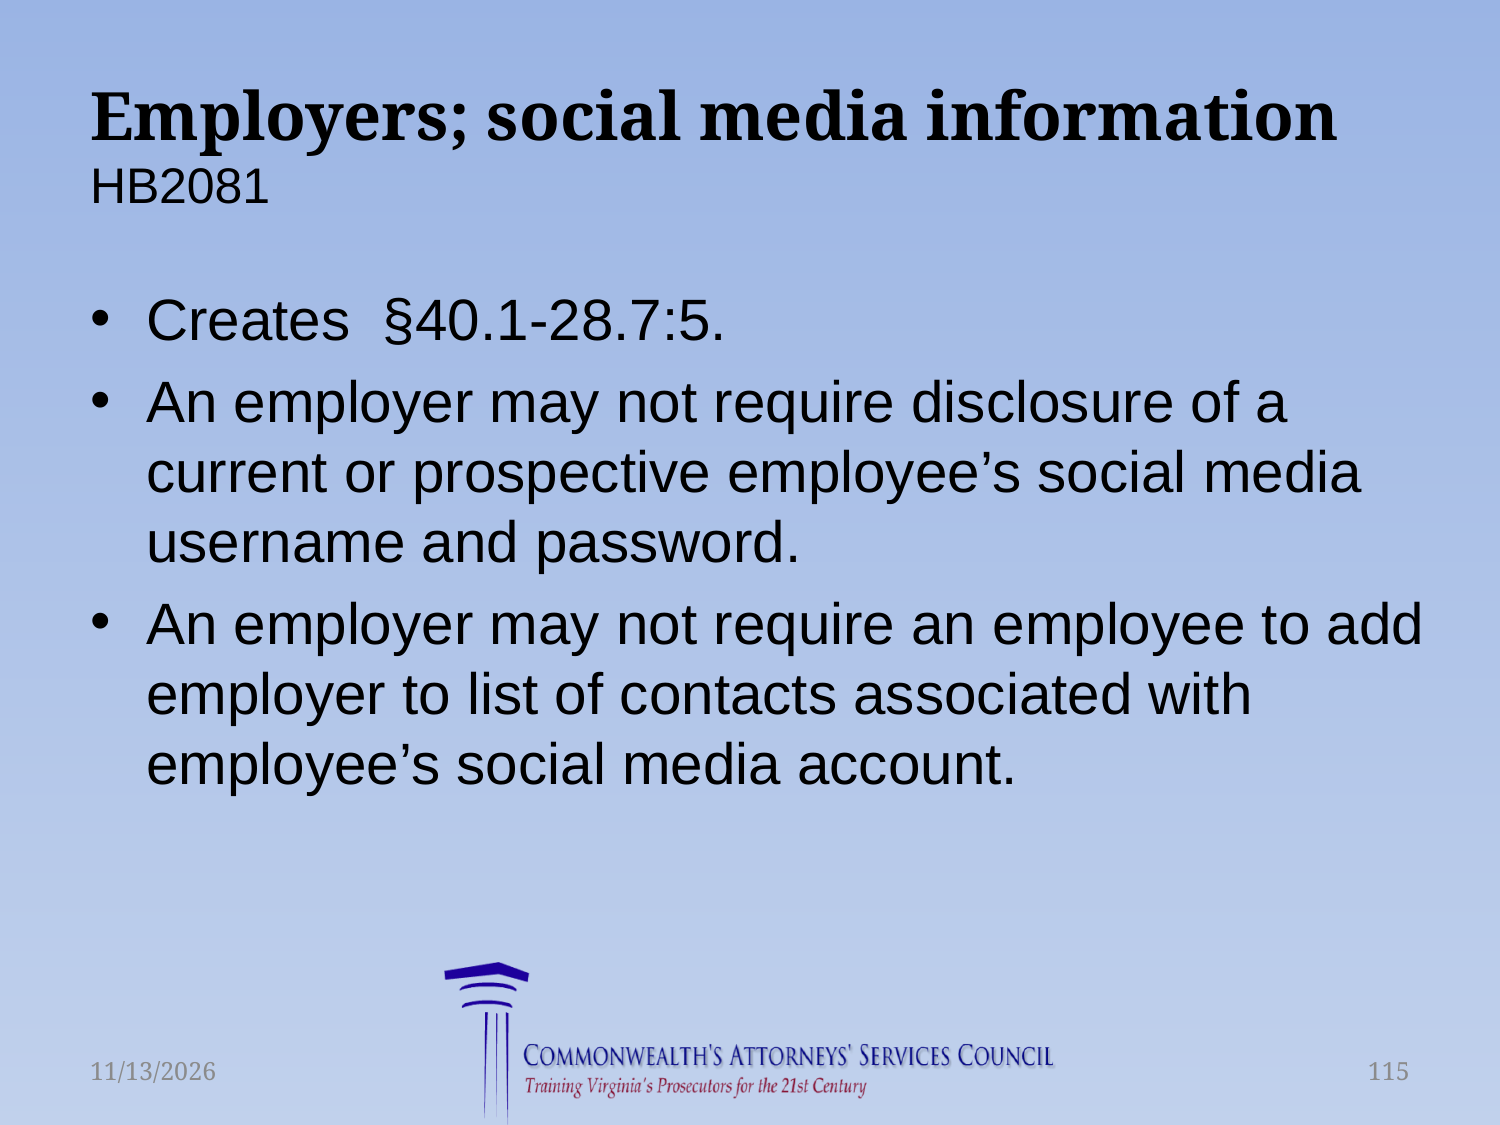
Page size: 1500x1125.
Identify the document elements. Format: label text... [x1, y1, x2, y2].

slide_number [75, 1042, 425, 1103]
title Employers; social media information HB2081 [75, 24, 1425, 263]
slide_number 115 [1074, 1042, 1425, 1103]
list Creates §40.1-28.7:5. An employer may not require disclosure of a current or prospective employee’s social media username and password. An employer may not require an employee to add employer to list of contacts associated with employee’s social media account. [75, 275, 1450, 950]
picture [444, 962, 1056, 1125]
